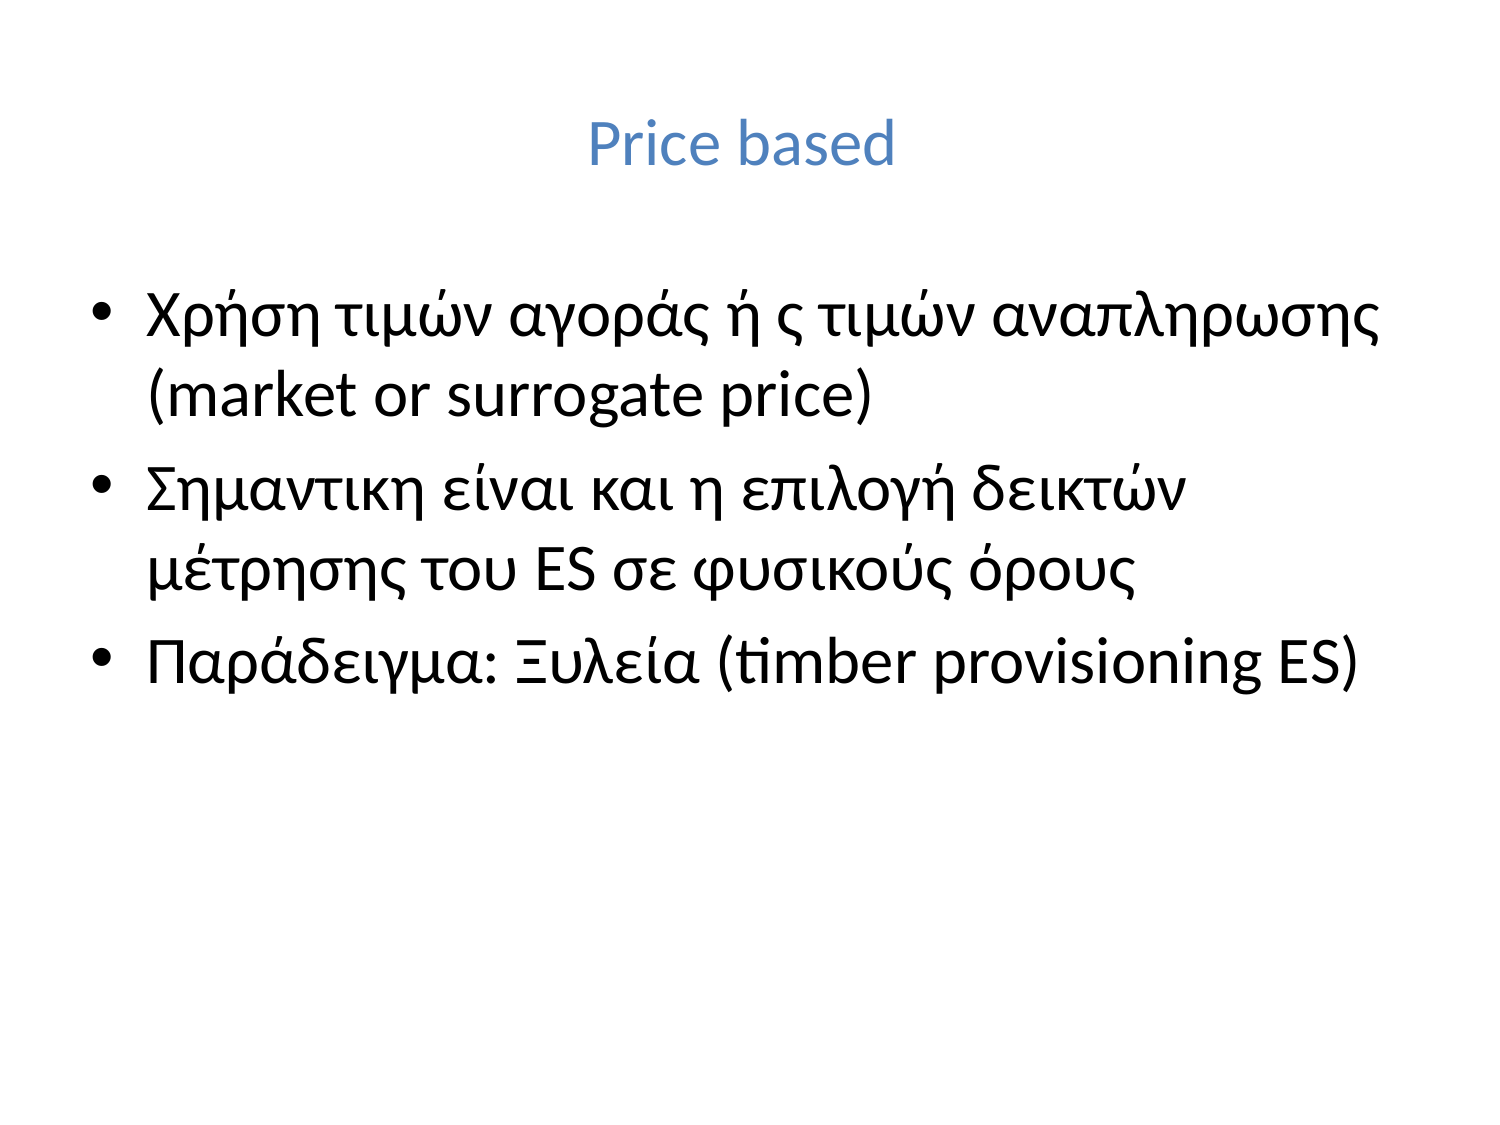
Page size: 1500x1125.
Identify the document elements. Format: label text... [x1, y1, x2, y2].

title Price based [75, 45, 1425, 233]
list Χρήση τιμών αγοράς ή ς τιμών αναπληρωσης (market or surrogate price) Σημαντικη είναι και η επιλογή δεικτών μέτρησης του ES σε φυσικούς όρους Παράδειγμα: Ξυλεία (timber provisioning ES) [75, 262, 1425, 1005]
